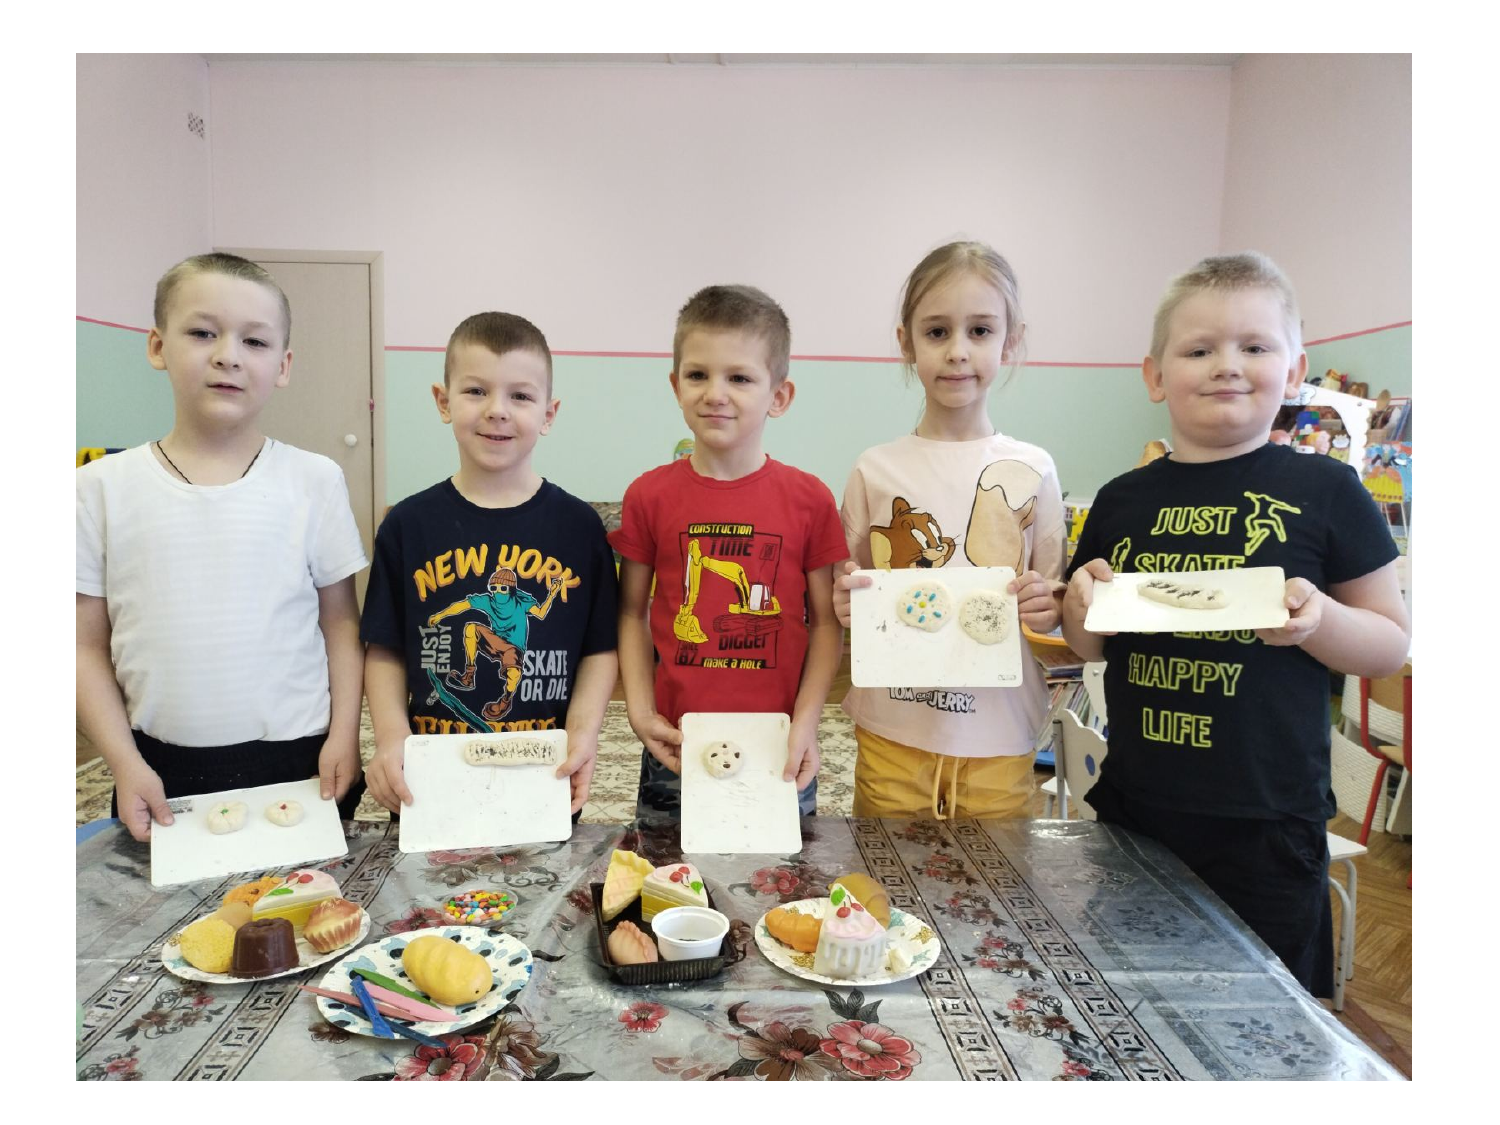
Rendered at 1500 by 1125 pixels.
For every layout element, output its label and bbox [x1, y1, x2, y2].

picture [76, 53, 1412, 1081]
